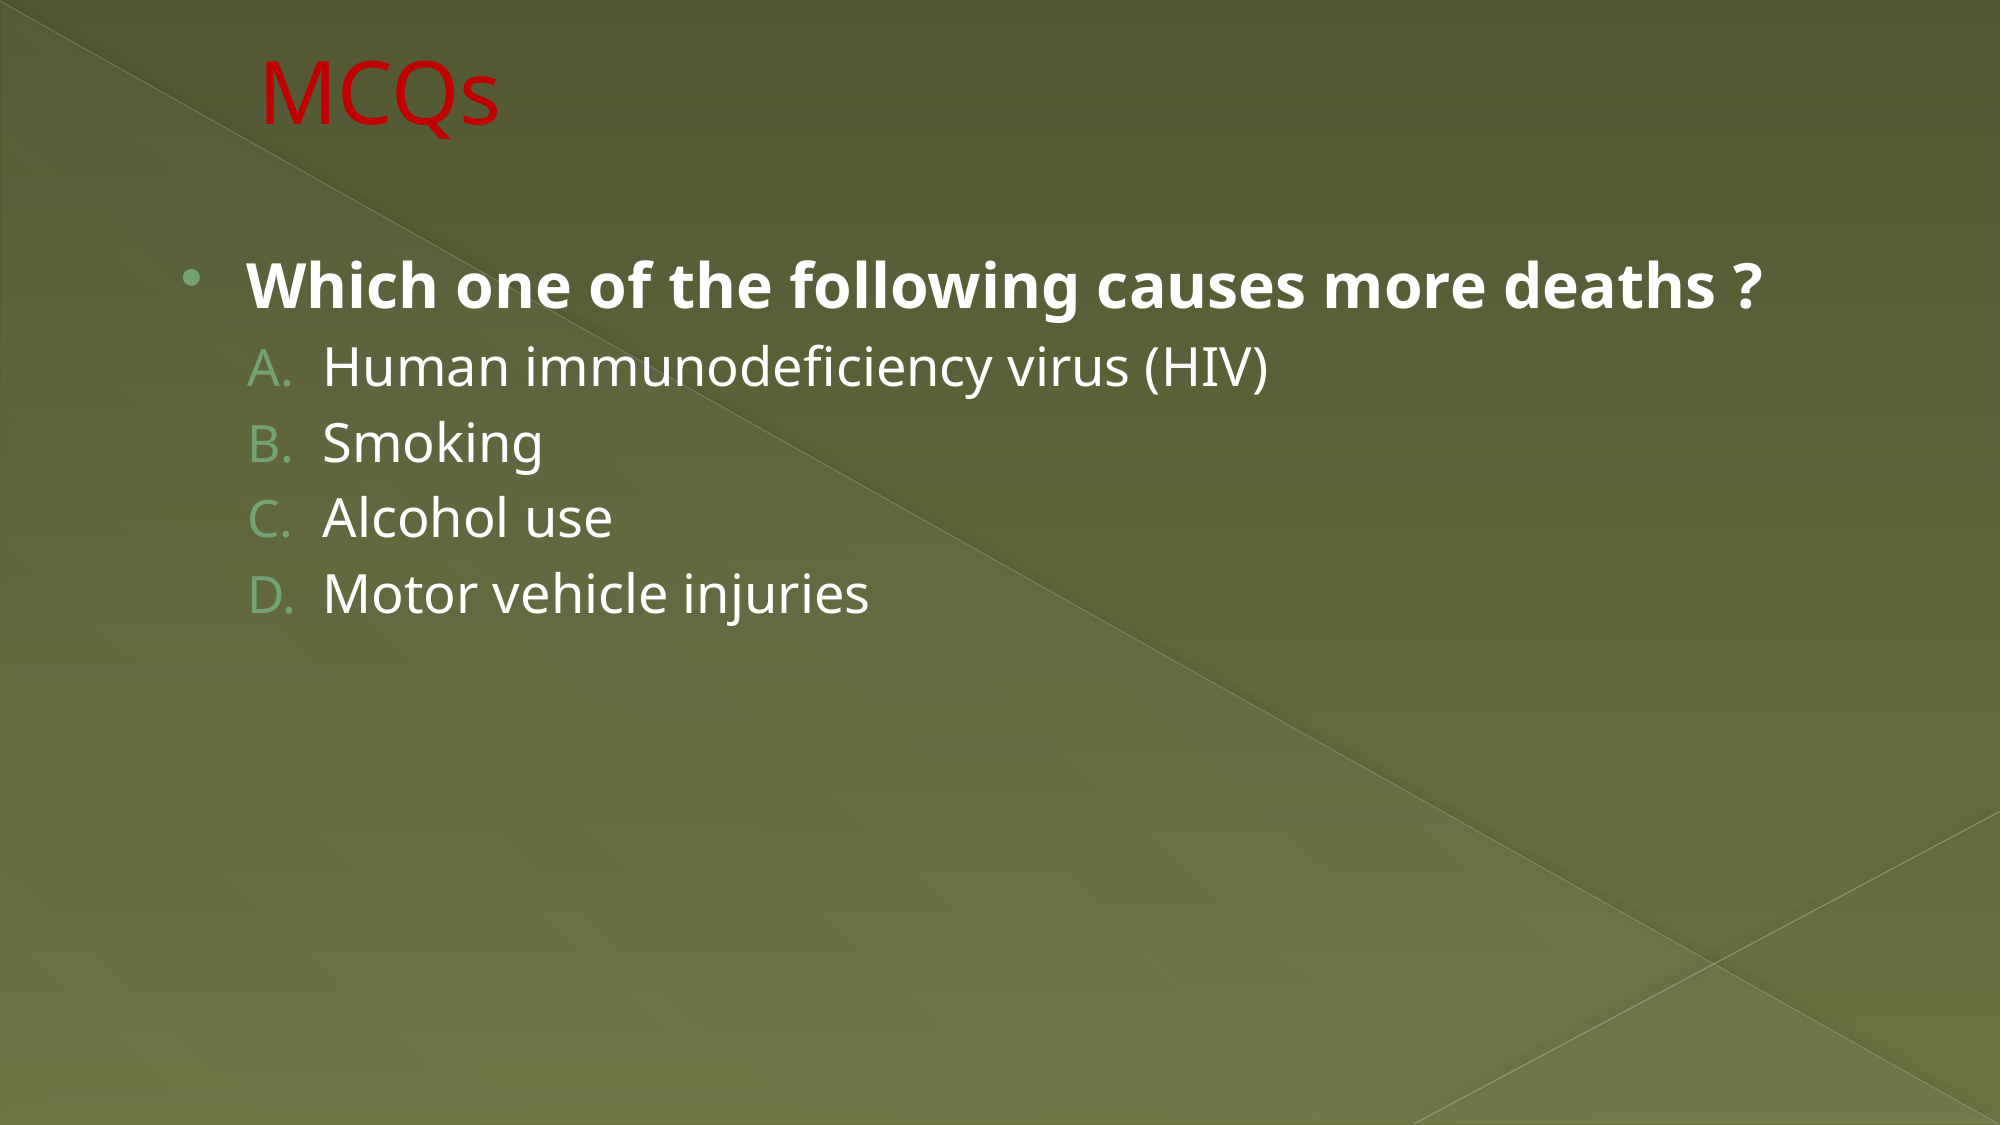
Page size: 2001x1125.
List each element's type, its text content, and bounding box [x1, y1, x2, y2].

list Which one of the following causes more deaths ? Human immunodeficiency virus (HIV) Smoking Alcohol use Motor vehicle injuries [157, 238, 1802, 937]
title MCQs [243, 0, 1887, 234]
